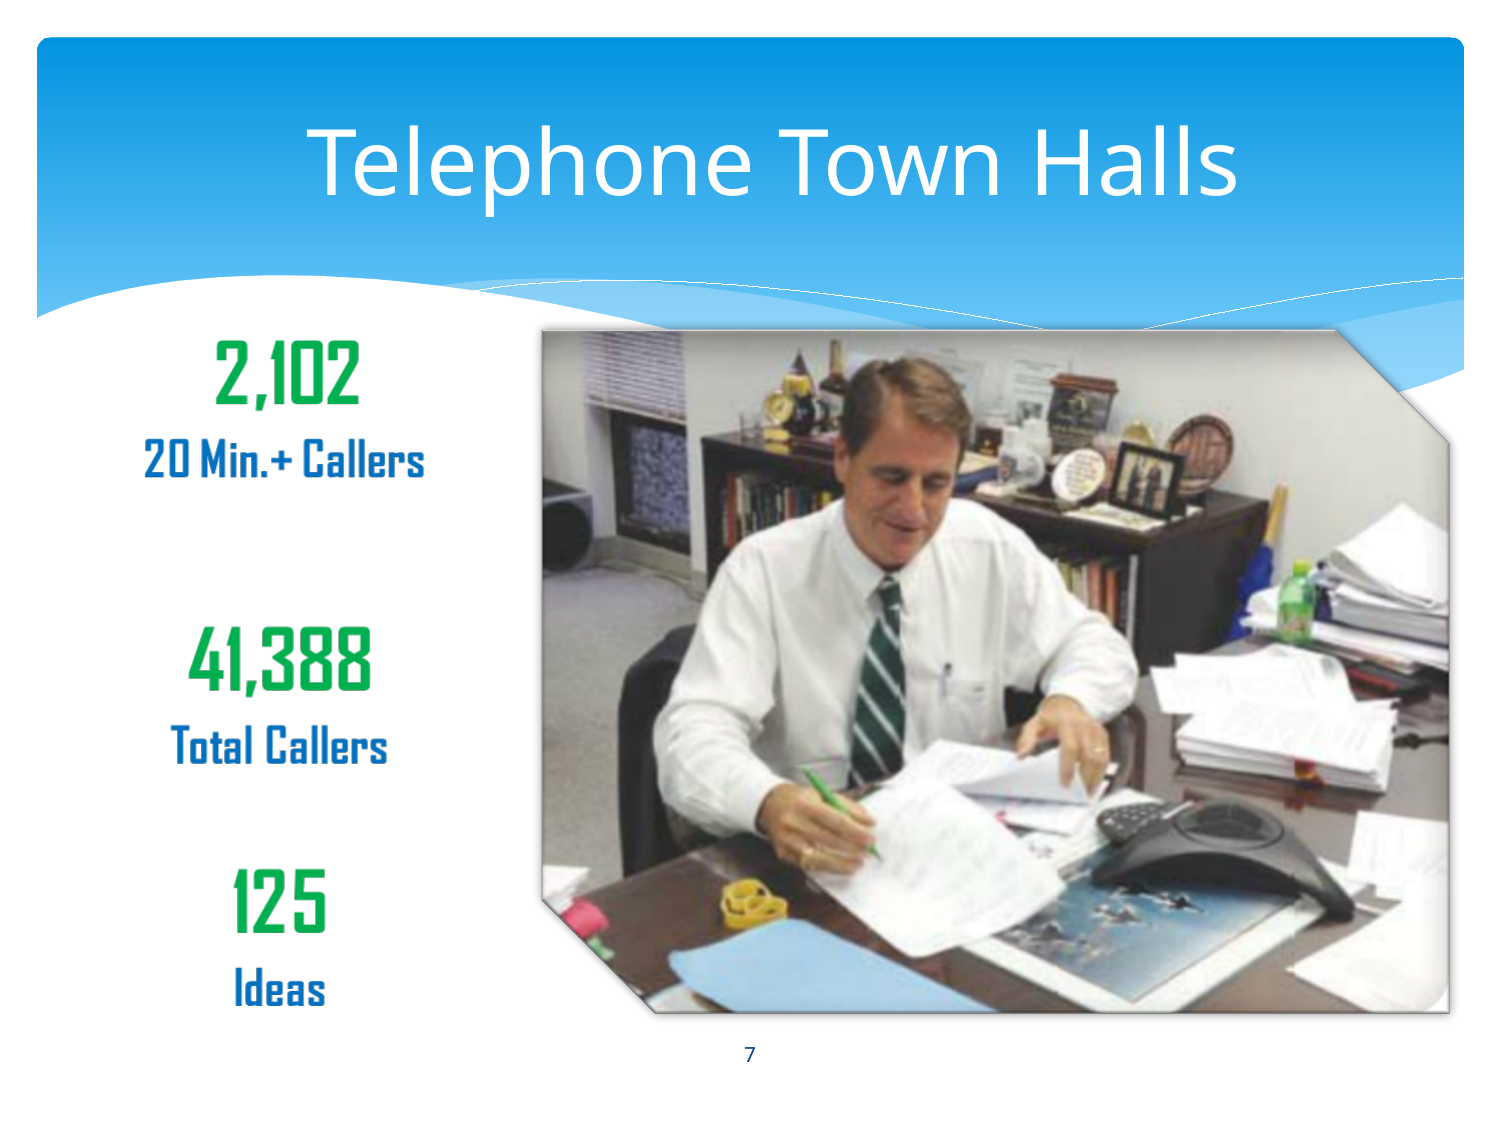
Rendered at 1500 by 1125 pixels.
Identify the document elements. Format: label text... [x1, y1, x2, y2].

slide_number 7 [654, 1040, 846, 1086]
picture [36, 296, 1466, 1046]
title Telephone Town Halls [75, 55, 1425, 261]
